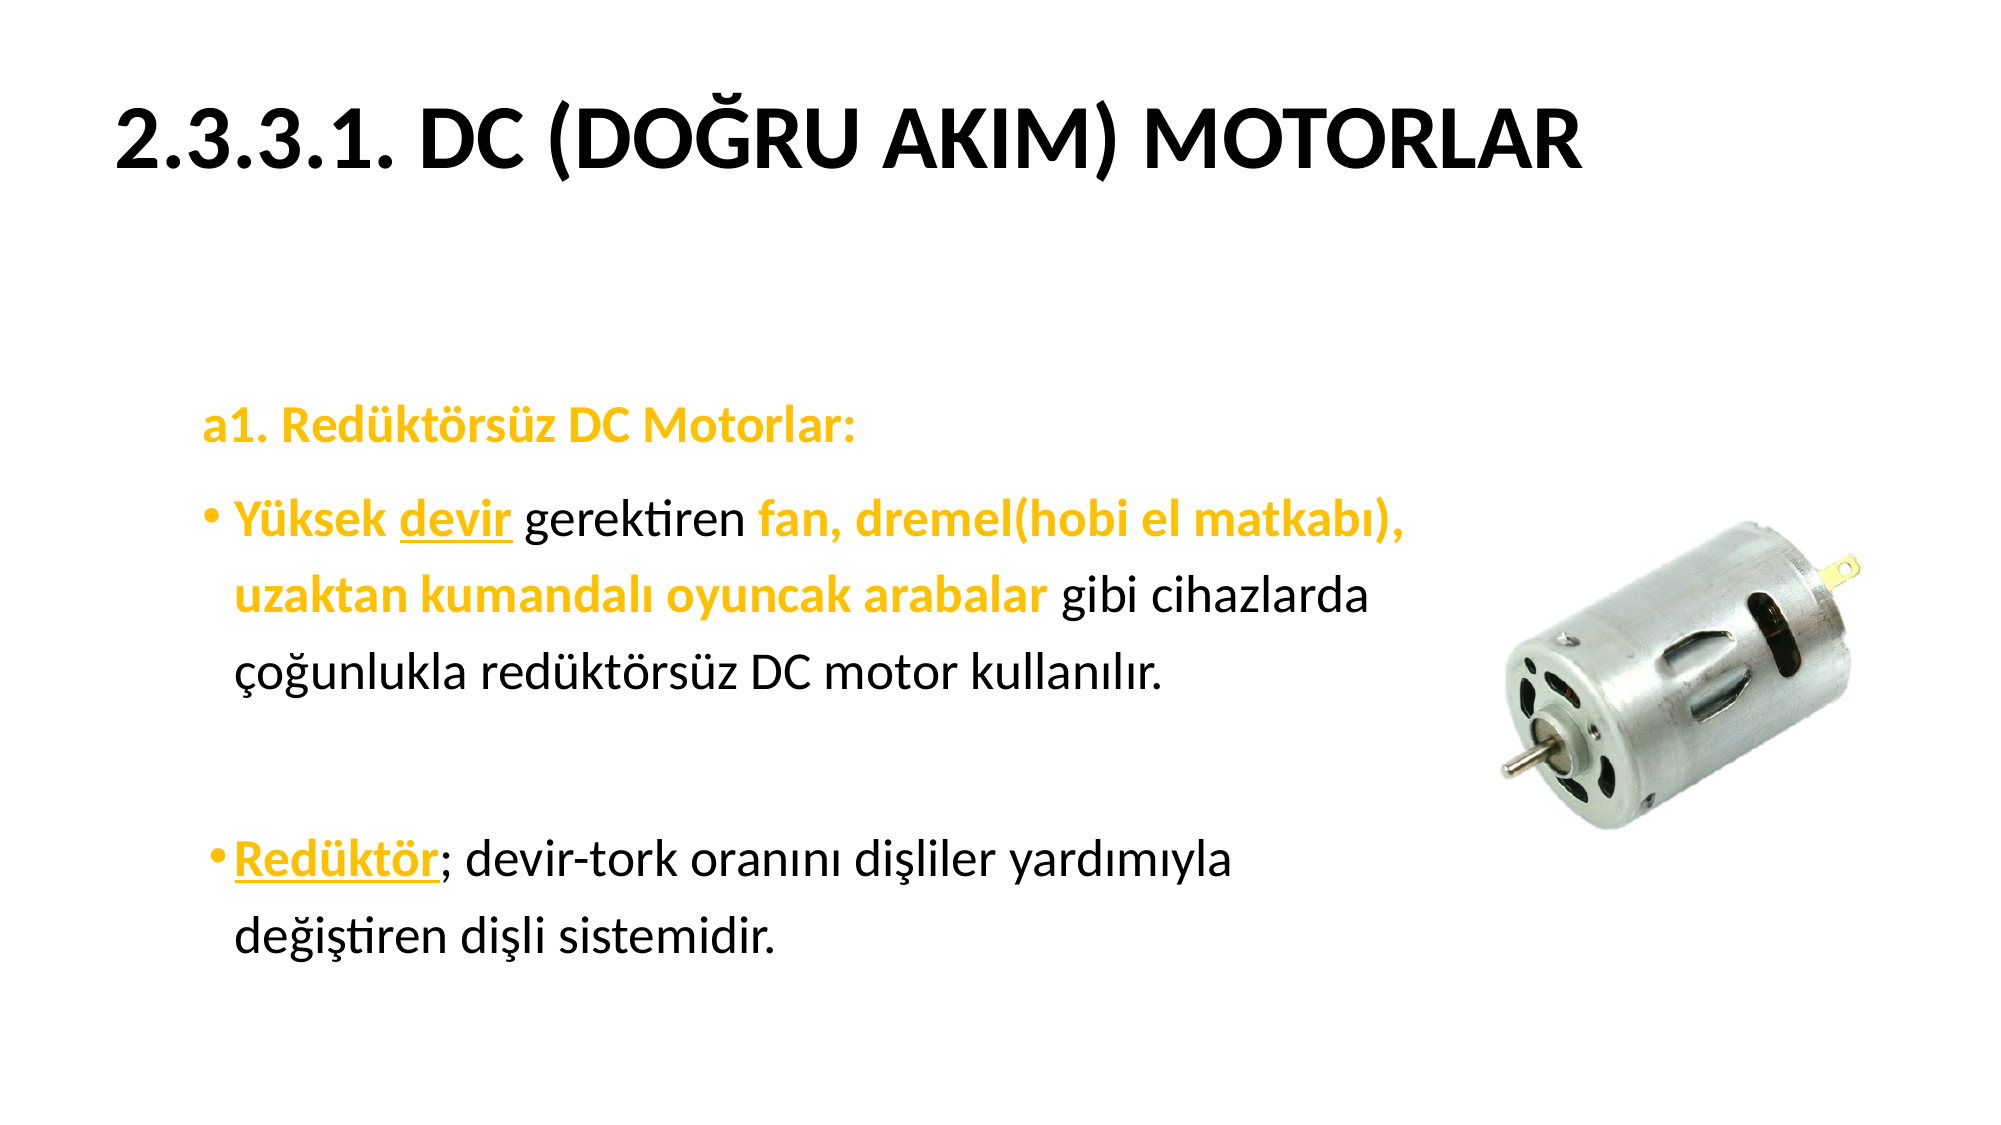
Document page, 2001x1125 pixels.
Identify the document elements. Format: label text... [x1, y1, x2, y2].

title 2.3.3.1. DC (DOĞRU AKIM) MOTORLAR [99, 45, 1900, 233]
list a1. Redüktörsüz DC Motorlar: Yüksek devir gerektiren fan, dremel(hobi el matkabı), uzaktan kumandalı oyuncak arabalar gibi cihazlarda çoğunlukla redüktörsüz DC motor kullanılır. Redüktör; devir-tork oranını dişliler yardımıyla değiştiren dişli sistemidir. [187, 369, 1423, 1053]
picture [1481, 504, 1882, 846]
